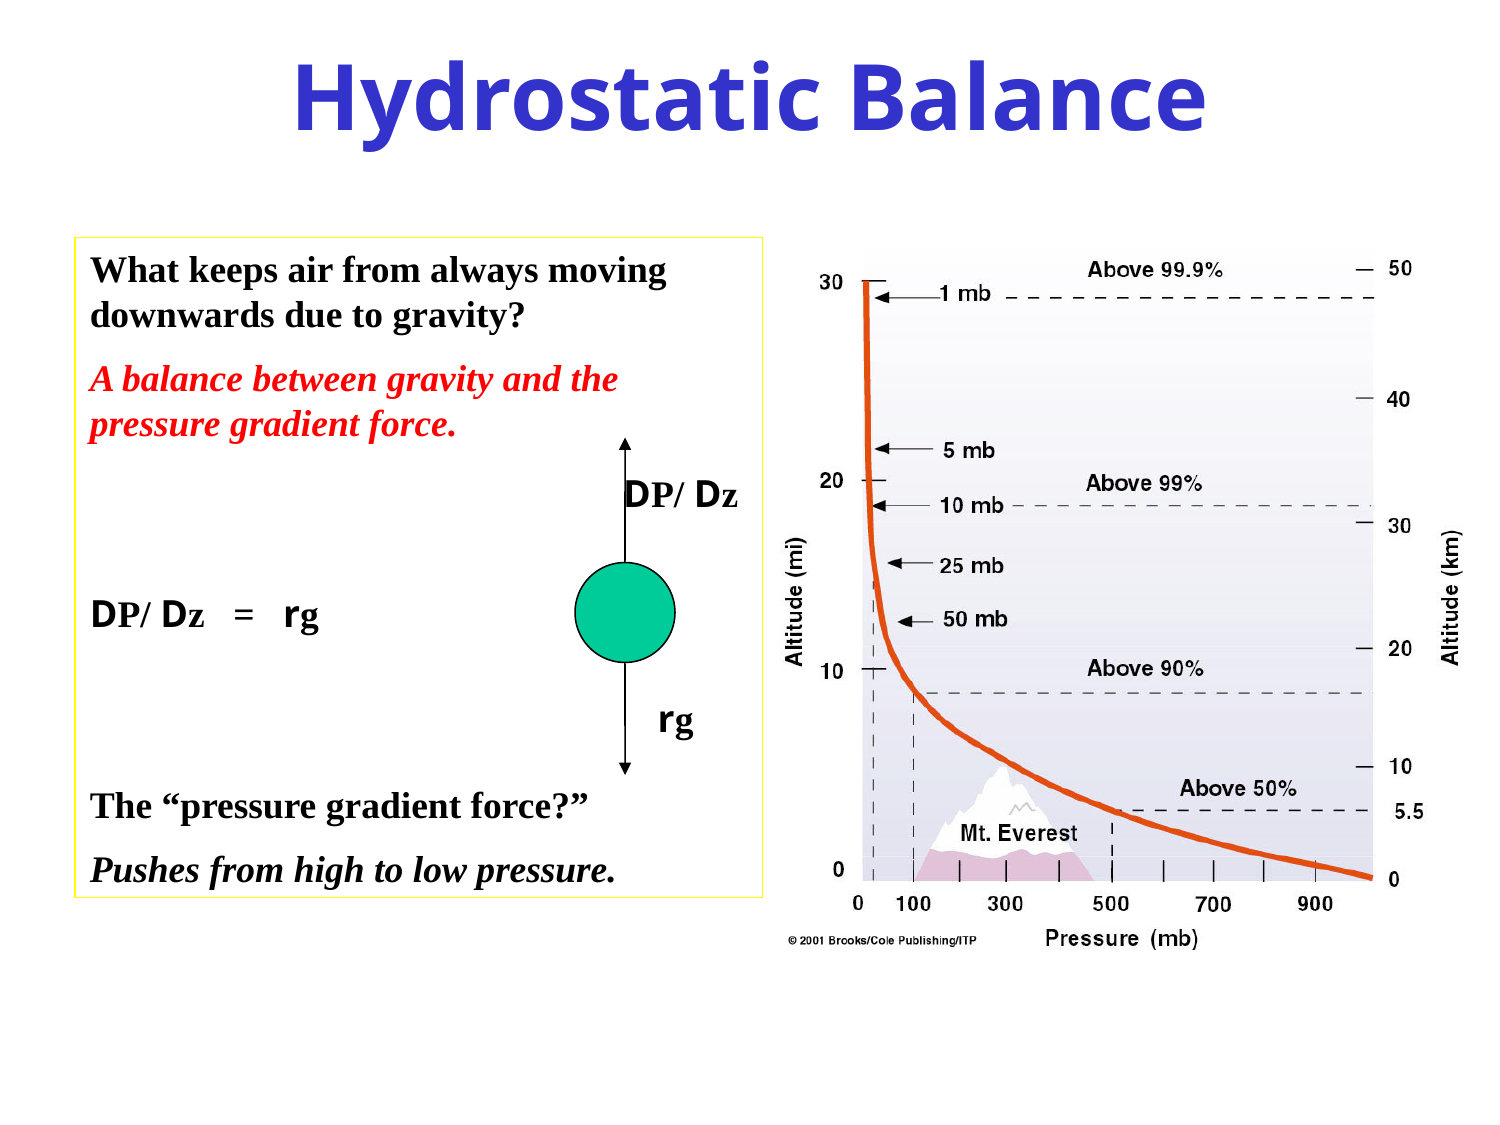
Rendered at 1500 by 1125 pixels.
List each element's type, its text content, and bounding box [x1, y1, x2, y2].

text_box [618, 662, 632, 775]
text_box [575, 562, 676, 663]
picture [779, 249, 1463, 951]
text_box DP/ Dz [608, 462, 763, 523]
text_box What keeps air from always moving downwards due to gravity? A balance between gravity and the pressure gradient force. DP/ Dz = rg The “pressure gradient force?” Pushes from high to low pressure. [74, 237, 763, 898]
text_box [618, 437, 632, 462]
title Hydrostatic Balance [112, 12, 1388, 176]
text_box rg [642, 687, 709, 748]
